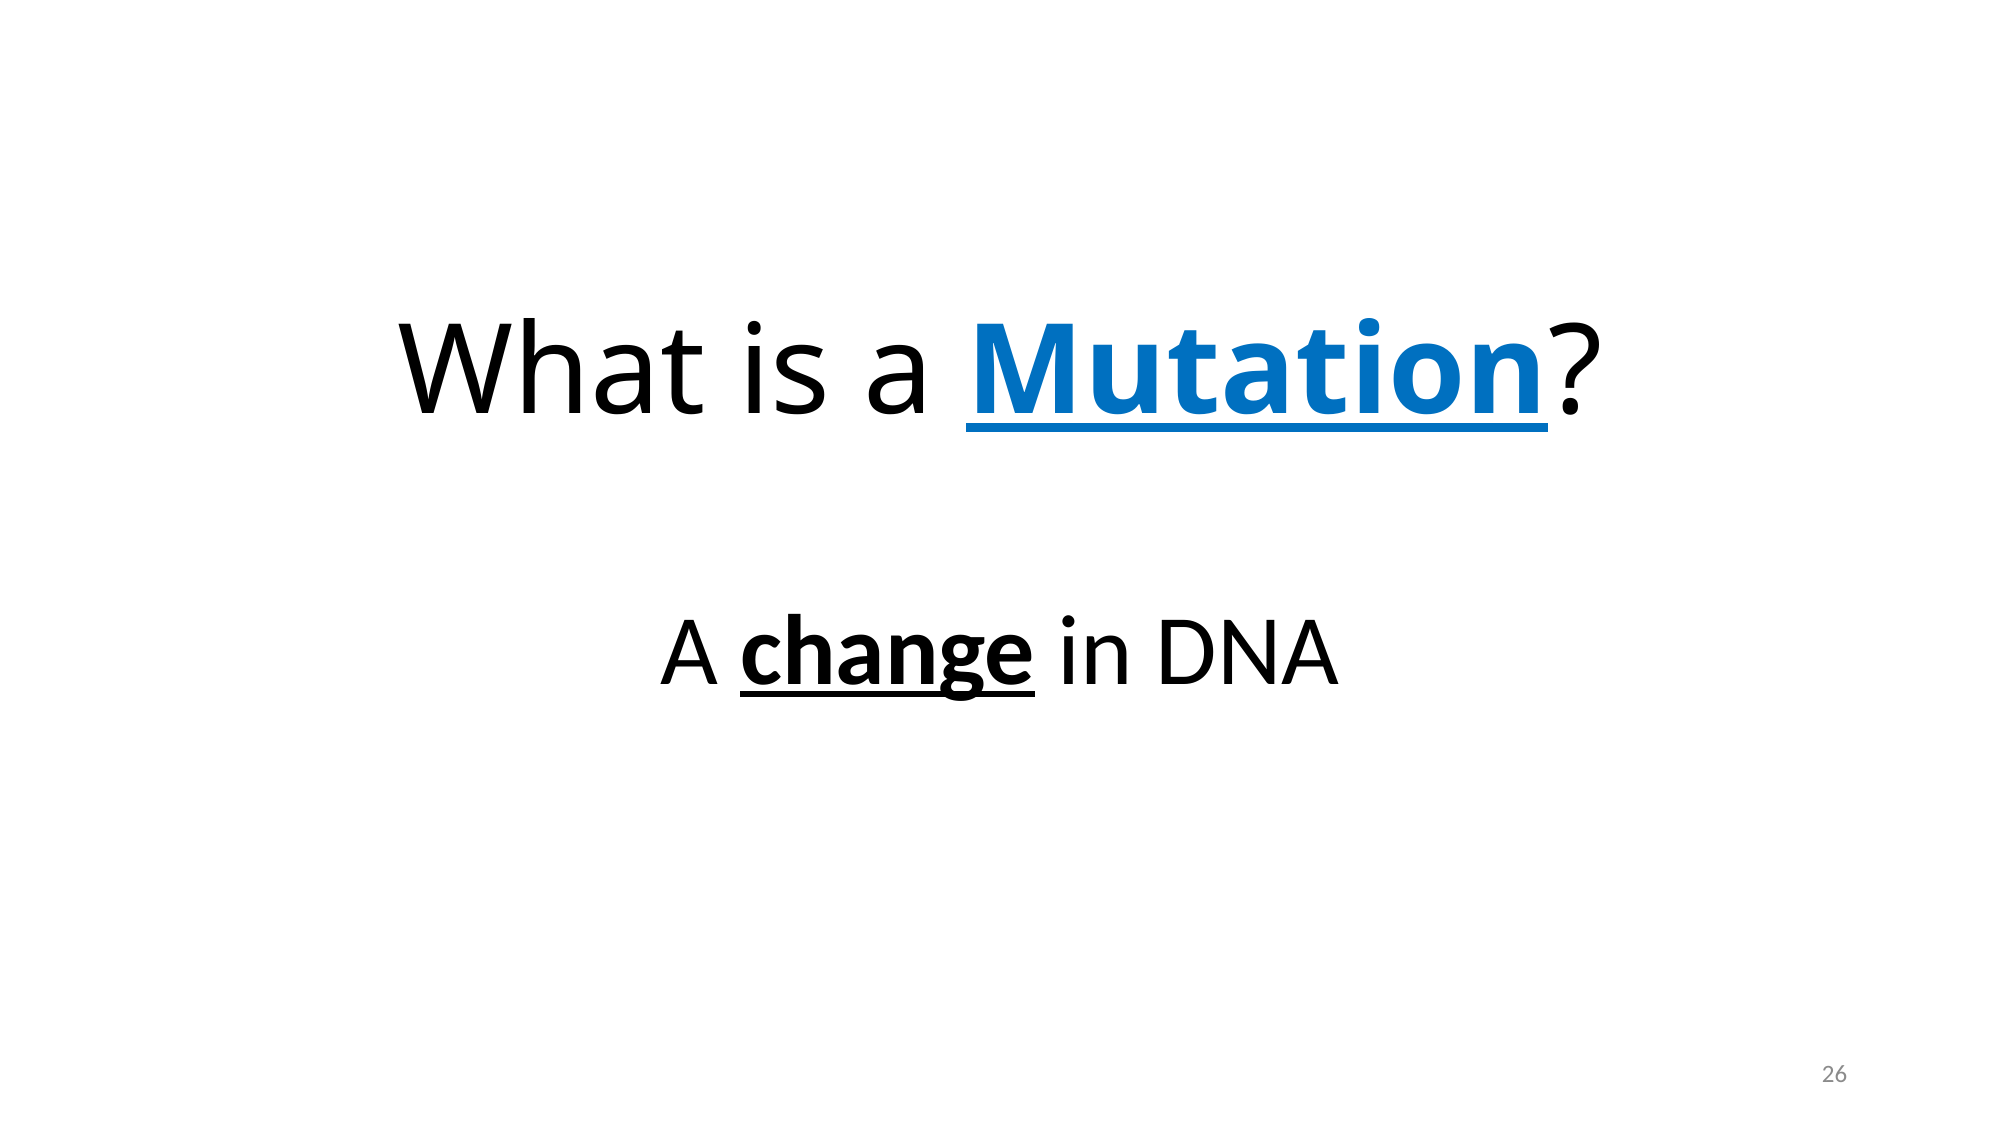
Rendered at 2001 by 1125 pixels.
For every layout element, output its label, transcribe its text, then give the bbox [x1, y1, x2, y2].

slide_number 26 [1412, 1042, 1863, 1103]
title What is a Mutation? [249, 56, 1750, 449]
subtitle A change in DNA [249, 590, 1750, 863]
